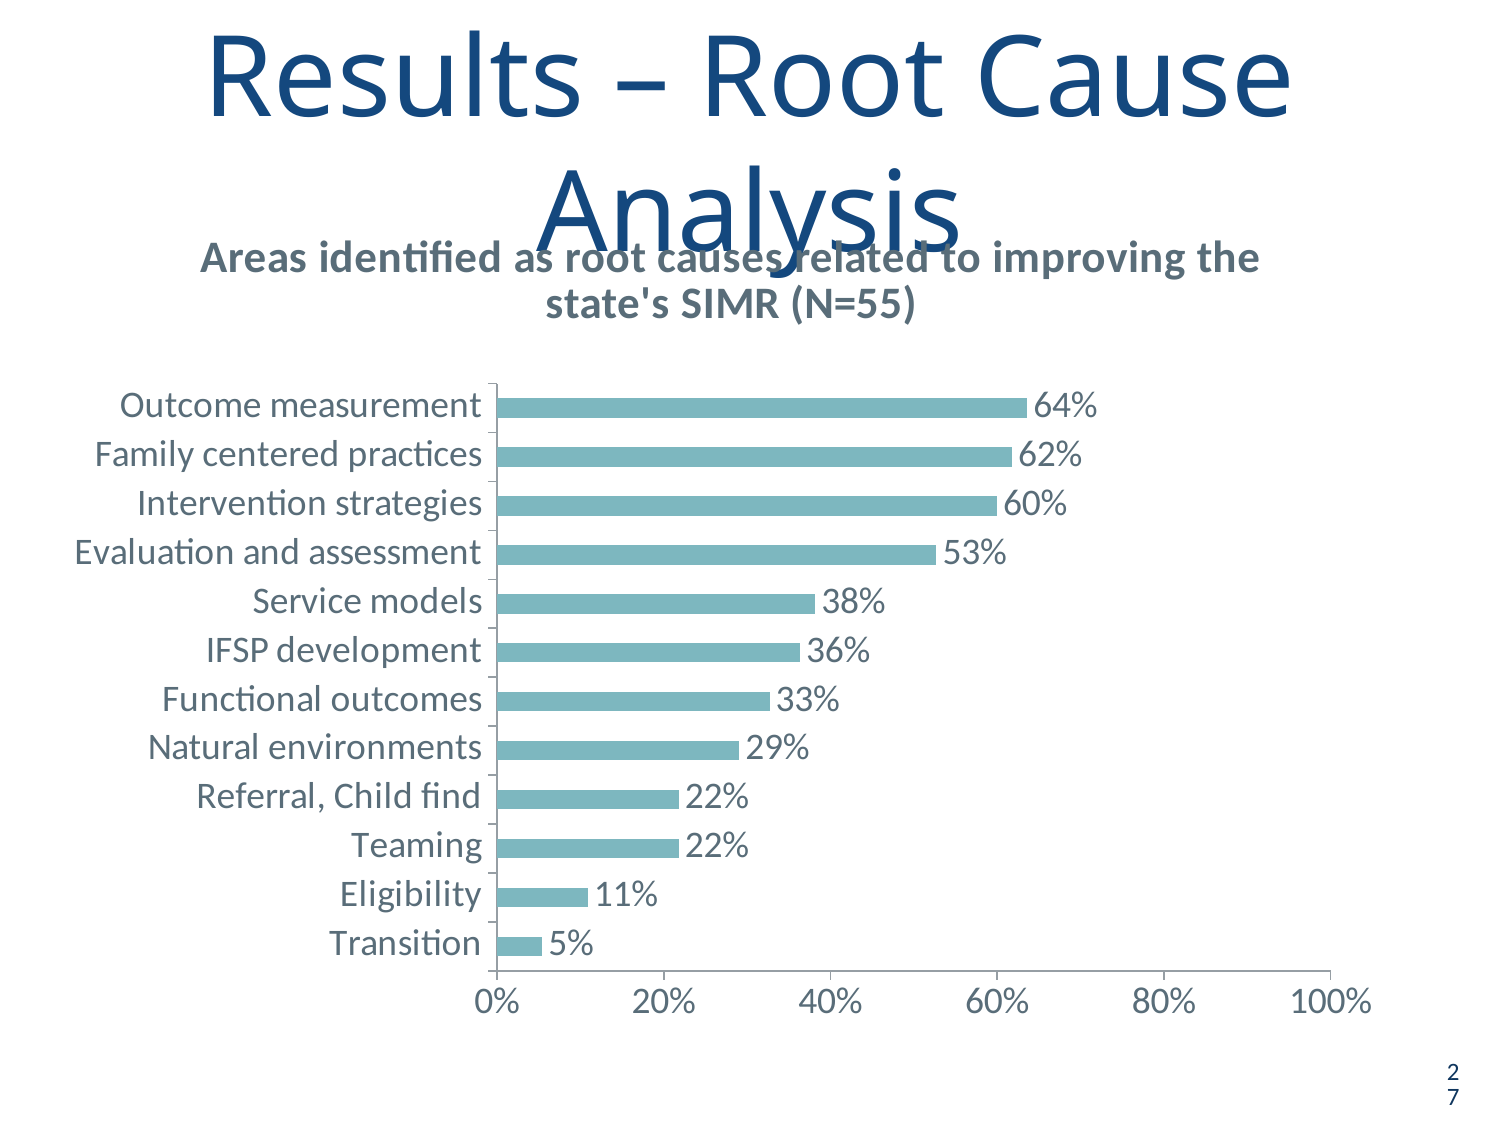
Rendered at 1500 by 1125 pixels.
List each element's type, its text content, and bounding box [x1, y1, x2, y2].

title Results – Root Cause Analysis [75, 45, 1425, 198]
slide_number 27 [1436, 1067, 1462, 1093]
chart [24, 199, 1438, 1051]
